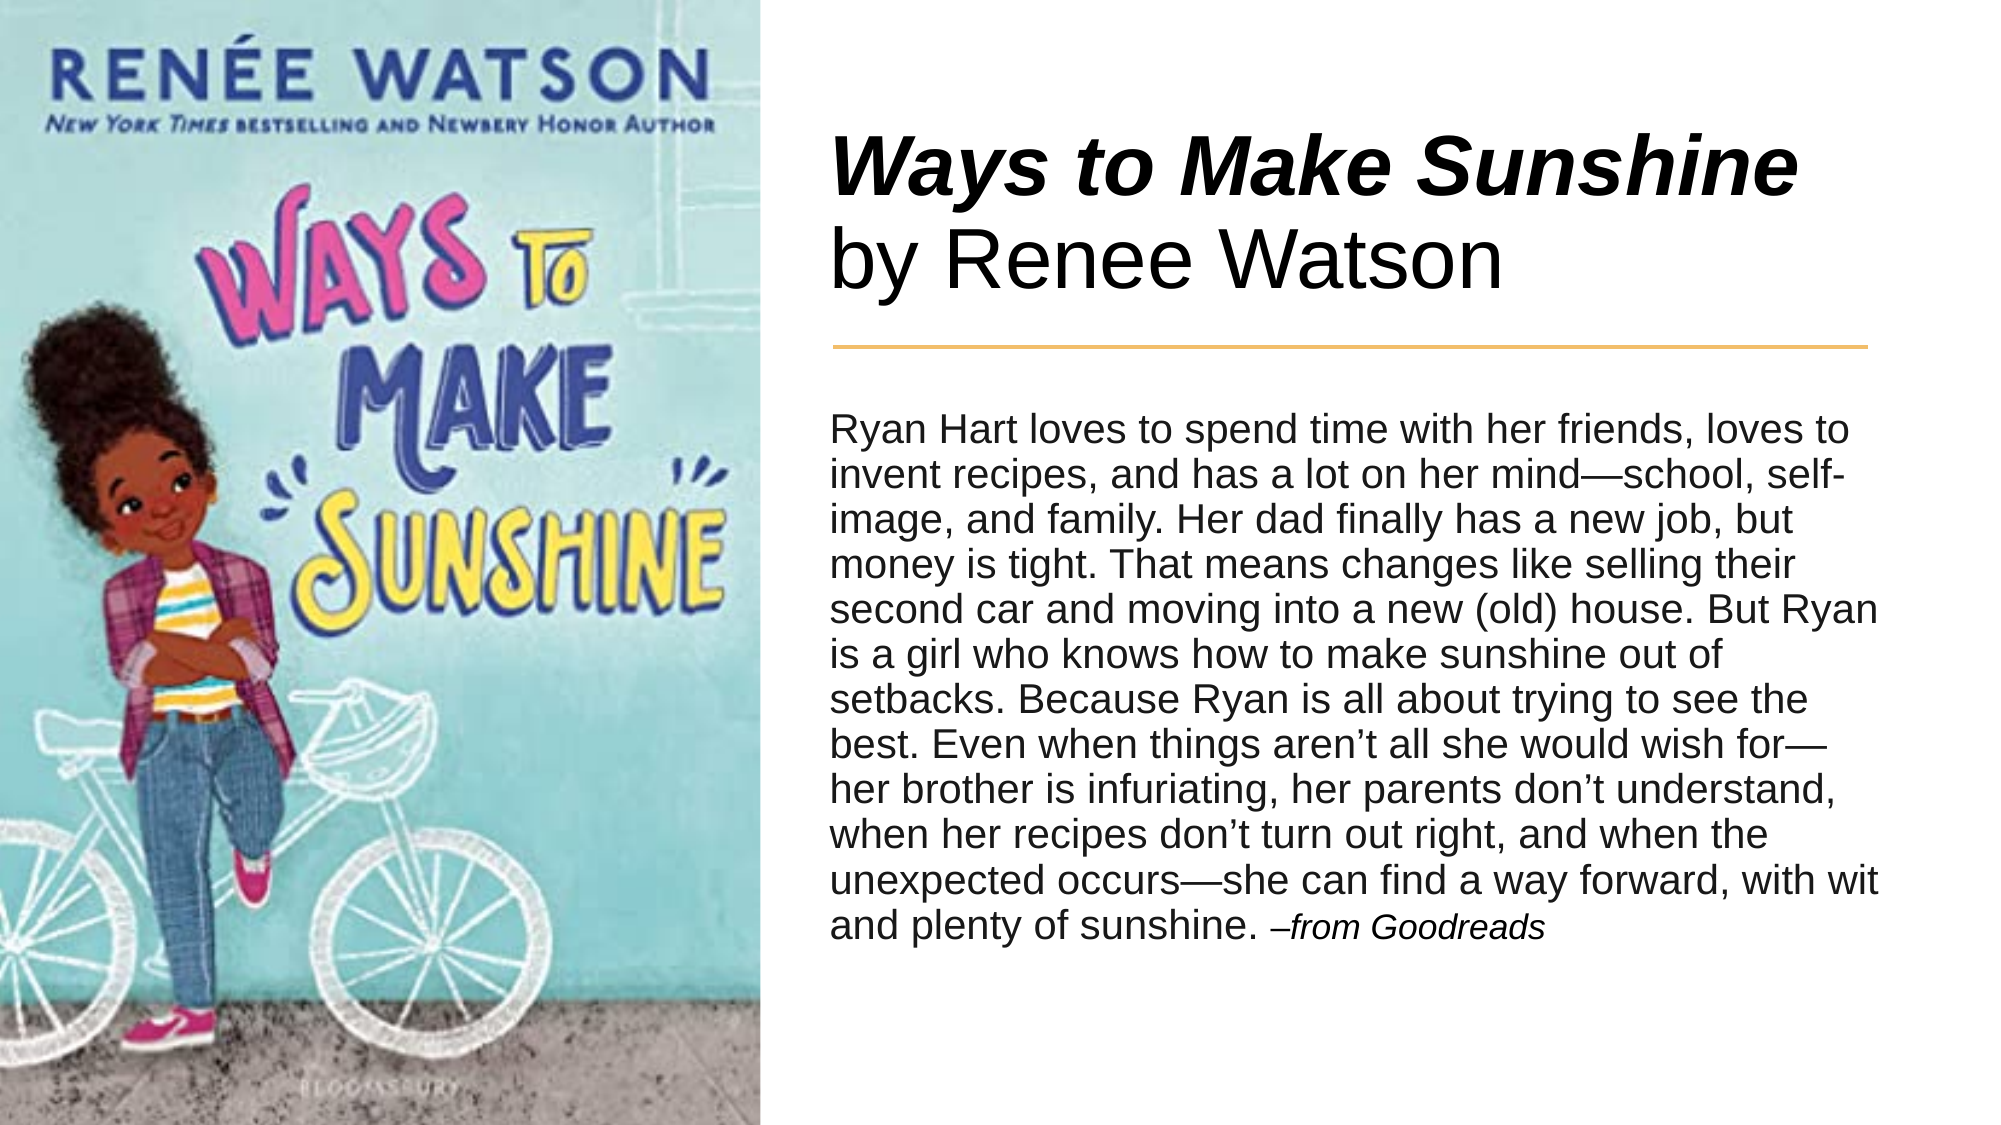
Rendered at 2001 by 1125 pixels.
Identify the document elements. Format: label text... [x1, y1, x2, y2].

list Ryan Hart loves to spend time with her friends, loves to invent recipes, and has a lot on her mind—school, self-image, and family. Her dad finally has a new job, but money is tight. That means changes like selling their second car and moving into a new (old) house. But Ryan is a girl who knows how to make sunshine out of setbacks. Because Ryan is all about trying to see the best. Even when things aren’t all she would wish for—her brother is infuriating, her parents don’t understand, when her recipes don’t turn out right, and when the unexpected occurs—she can find a way forward, with wit and plenty of sunshine. –from Goodreads [814, 399, 1895, 1021]
title Ways to Make Sunshine by Renee Watson [814, 103, 1895, 315]
picture [0, 0, 761, 1125]
